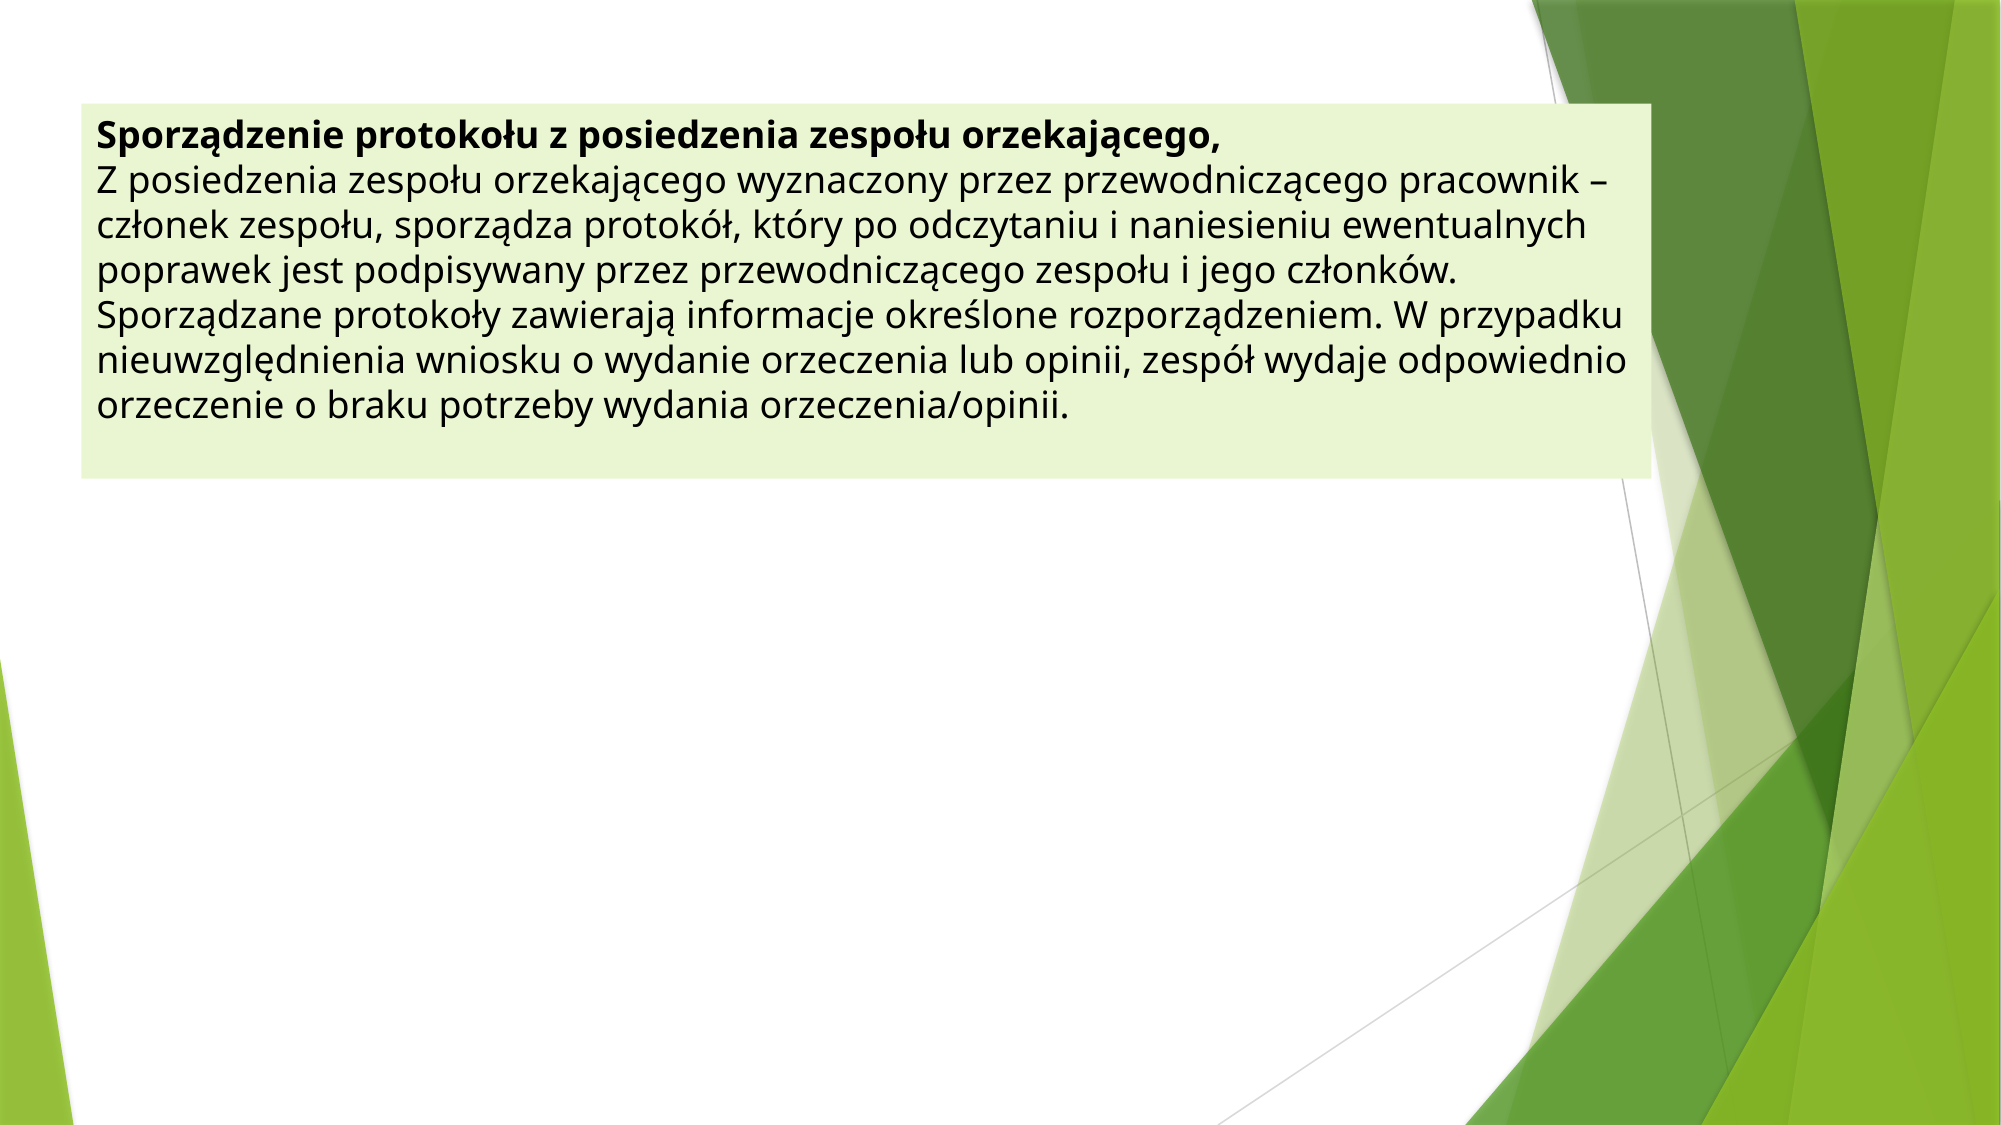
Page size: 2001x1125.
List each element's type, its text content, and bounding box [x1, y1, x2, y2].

text_box Sporządzenie protokołu z posiedzenia zespołu orzekającego, Z posiedzenia zespołu orzekającego wyznaczony przez przewodniczącego pracownik – członek zespołu, sporządza protokół, który po odczytaniu i naniesieniu ewentualnych poprawek jest podpisywany przez przewodniczącego zespołu i jego członków. Sporządzane protokoły zawierają informacje określone rozporządzeniem. W przypadku nieuwzględnienia wniosku o wydanie orzeczenia lub opinii, zespół wydaje odpowiednio orzeczenie o braku potrzeby wydania orzeczenia/opinii. [81, 103, 1652, 479]
